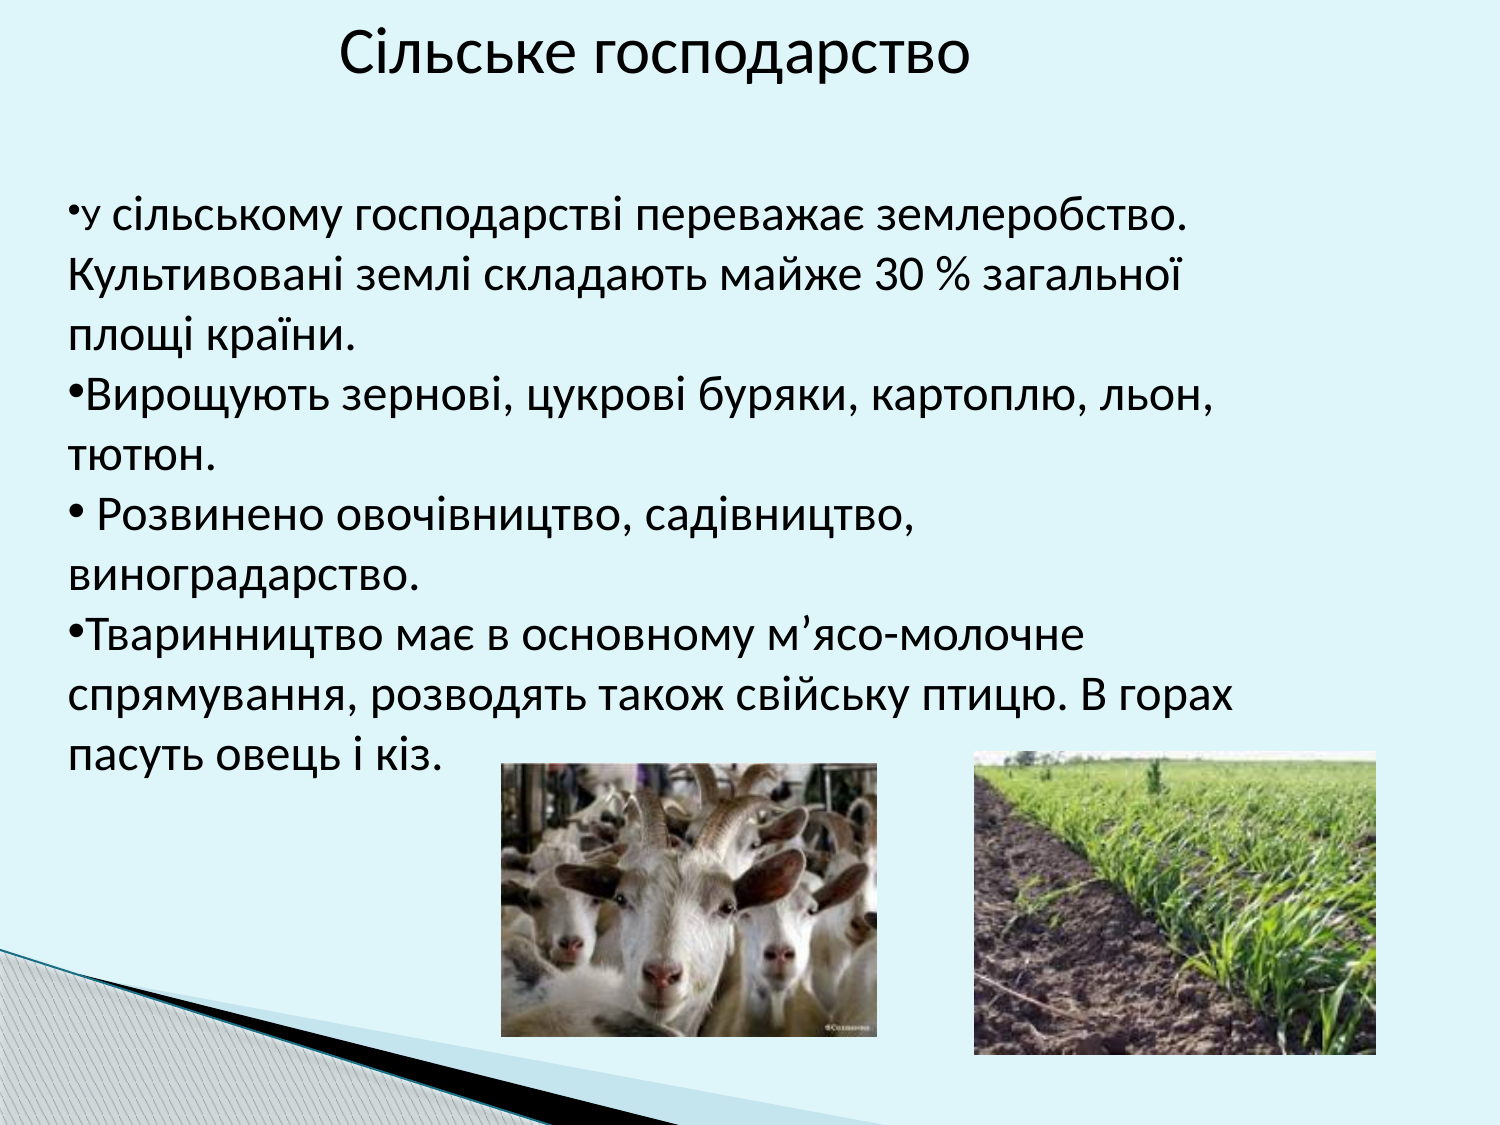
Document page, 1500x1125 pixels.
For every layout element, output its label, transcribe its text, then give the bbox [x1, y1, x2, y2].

text_box У сільському господарстві переважає землеробство. Культивовані землі складають майже 30 % загальної площі країни. Вирощують зернові, цукрові буряки, картоплю, льон, тютюн. Розвинено овочівництво, садівництво, виноградарство. Тваринництво має в основному м’ясо-молочне спрямування, розводять також свійську птицю. В горах пасуть овець і кіз. [53, 172, 1258, 788]
text_box Сільське господарство [324, 0, 1187, 95]
picture [501, 762, 878, 1037]
picture [974, 751, 1377, 1055]
